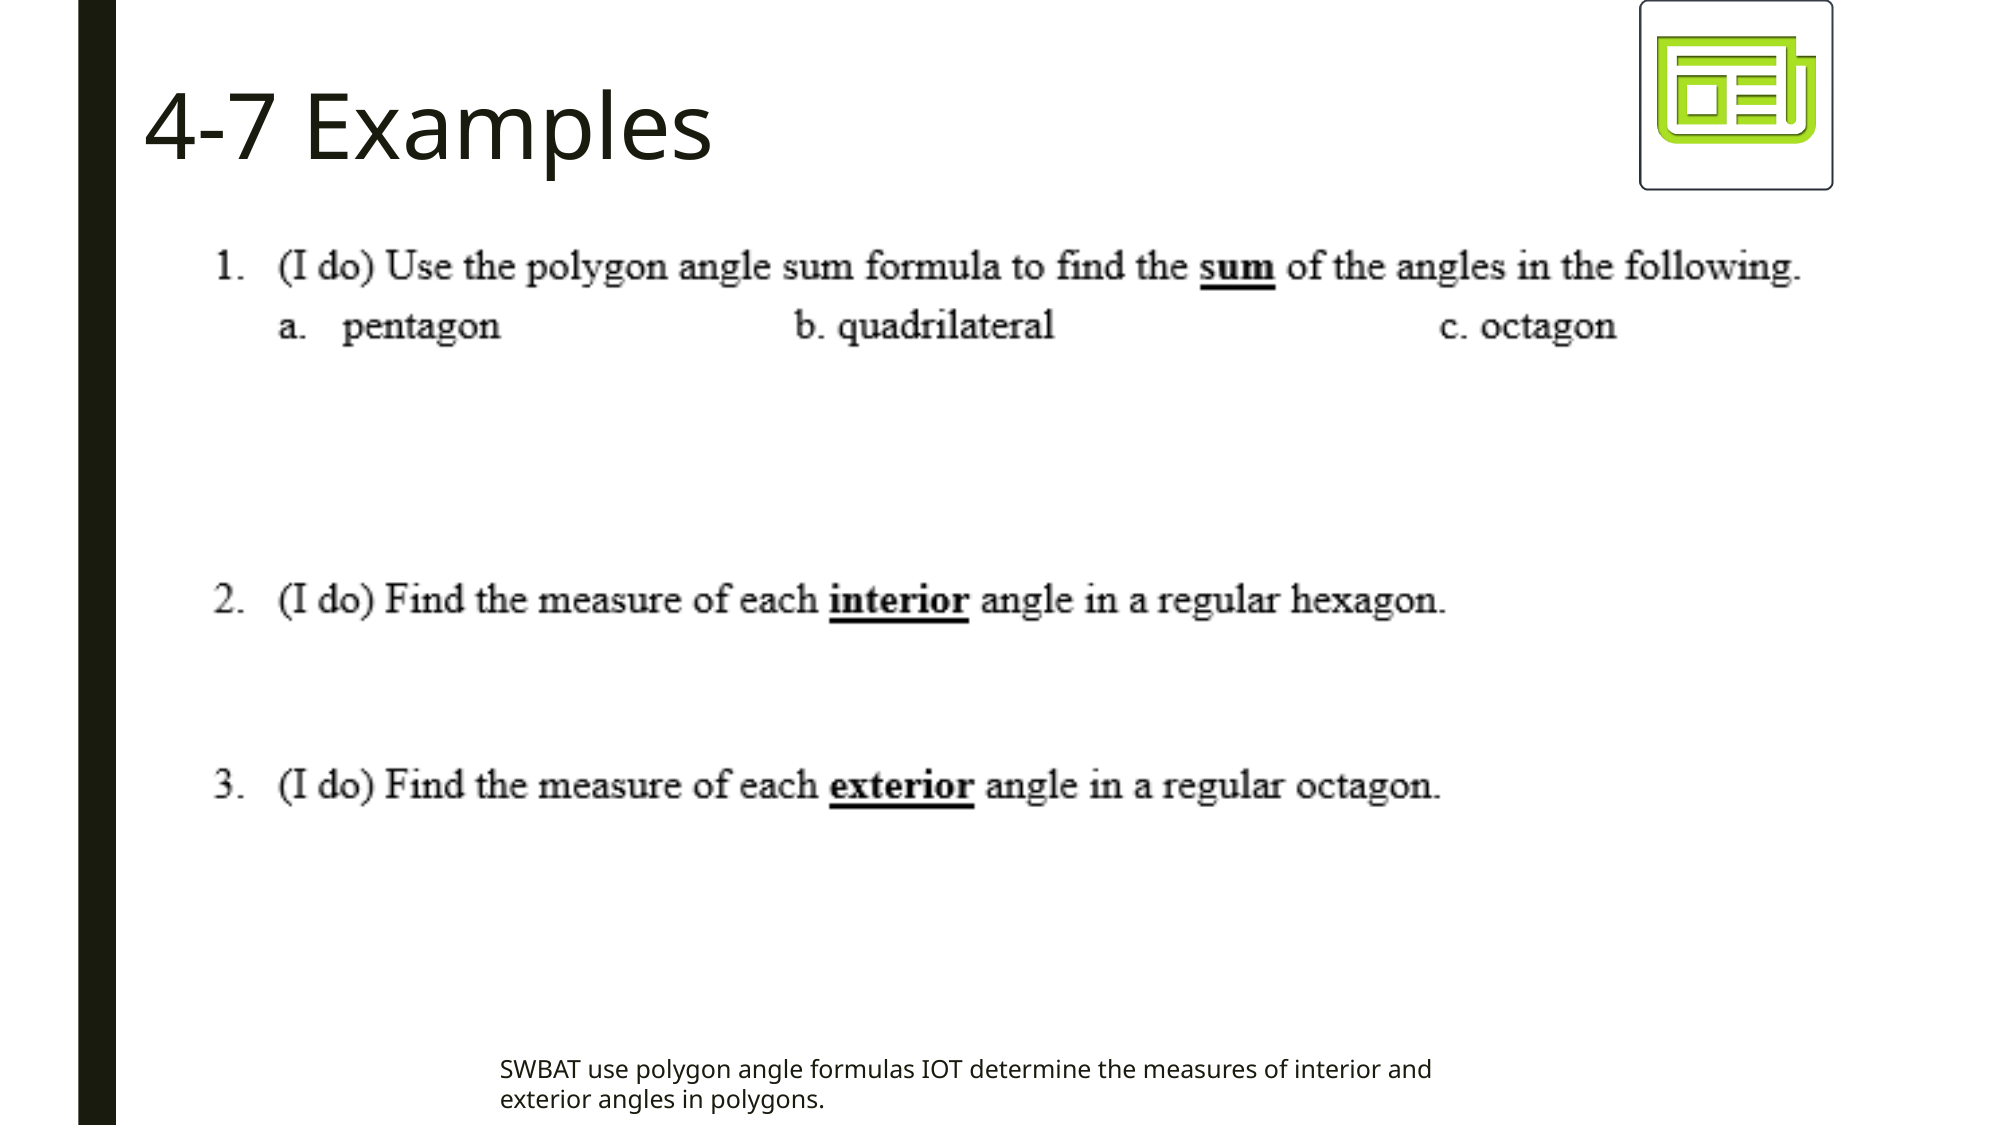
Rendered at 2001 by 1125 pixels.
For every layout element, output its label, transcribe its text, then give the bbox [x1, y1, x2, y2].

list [1639, 0, 1834, 191]
footer SWBAT use polygon angle formulas IOT determine the measures of interior and exterior angles in polygons. [484, 1050, 1516, 1118]
title 4-7 Examples [106, 74, 1649, 213]
picture [185, 229, 1849, 885]
